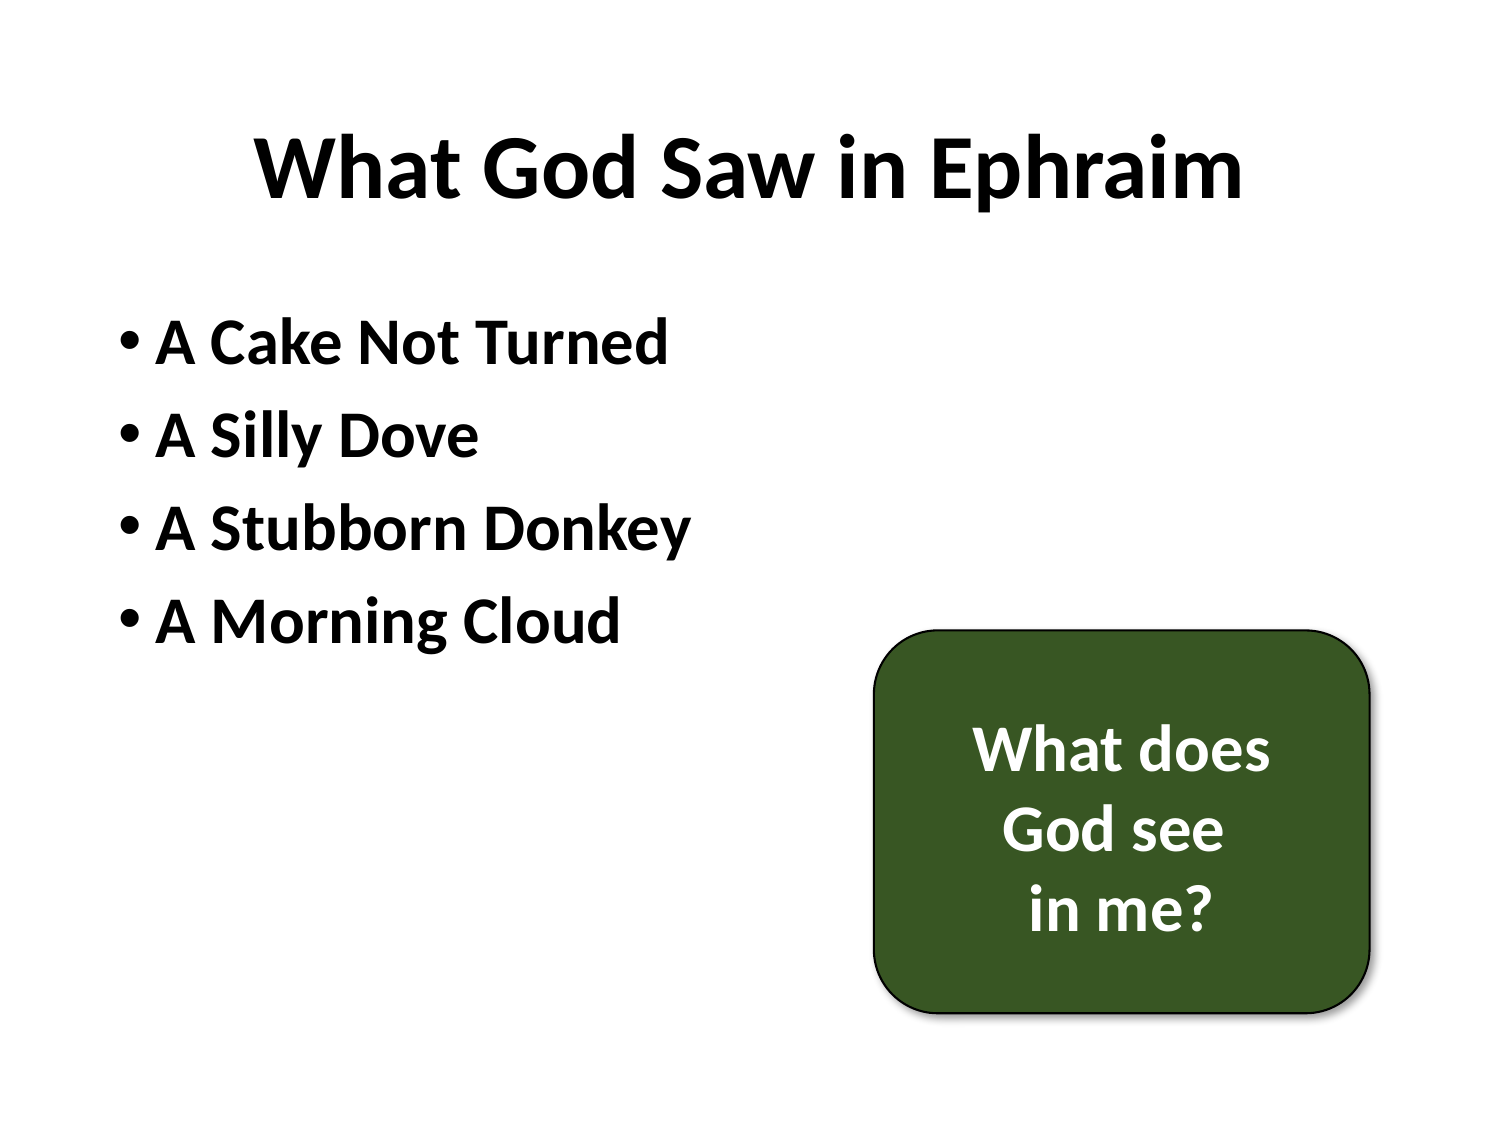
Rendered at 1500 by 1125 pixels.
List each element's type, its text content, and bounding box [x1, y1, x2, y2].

list A Cake Not Turned A Silly Dove A Stubborn Donkey A Morning Cloud [103, 299, 1397, 1014]
text_box What does God see in me? [909, 697, 1334, 953]
title What God Saw in Ephraim [103, 59, 1397, 278]
text_box [872, 629, 1371, 1015]
